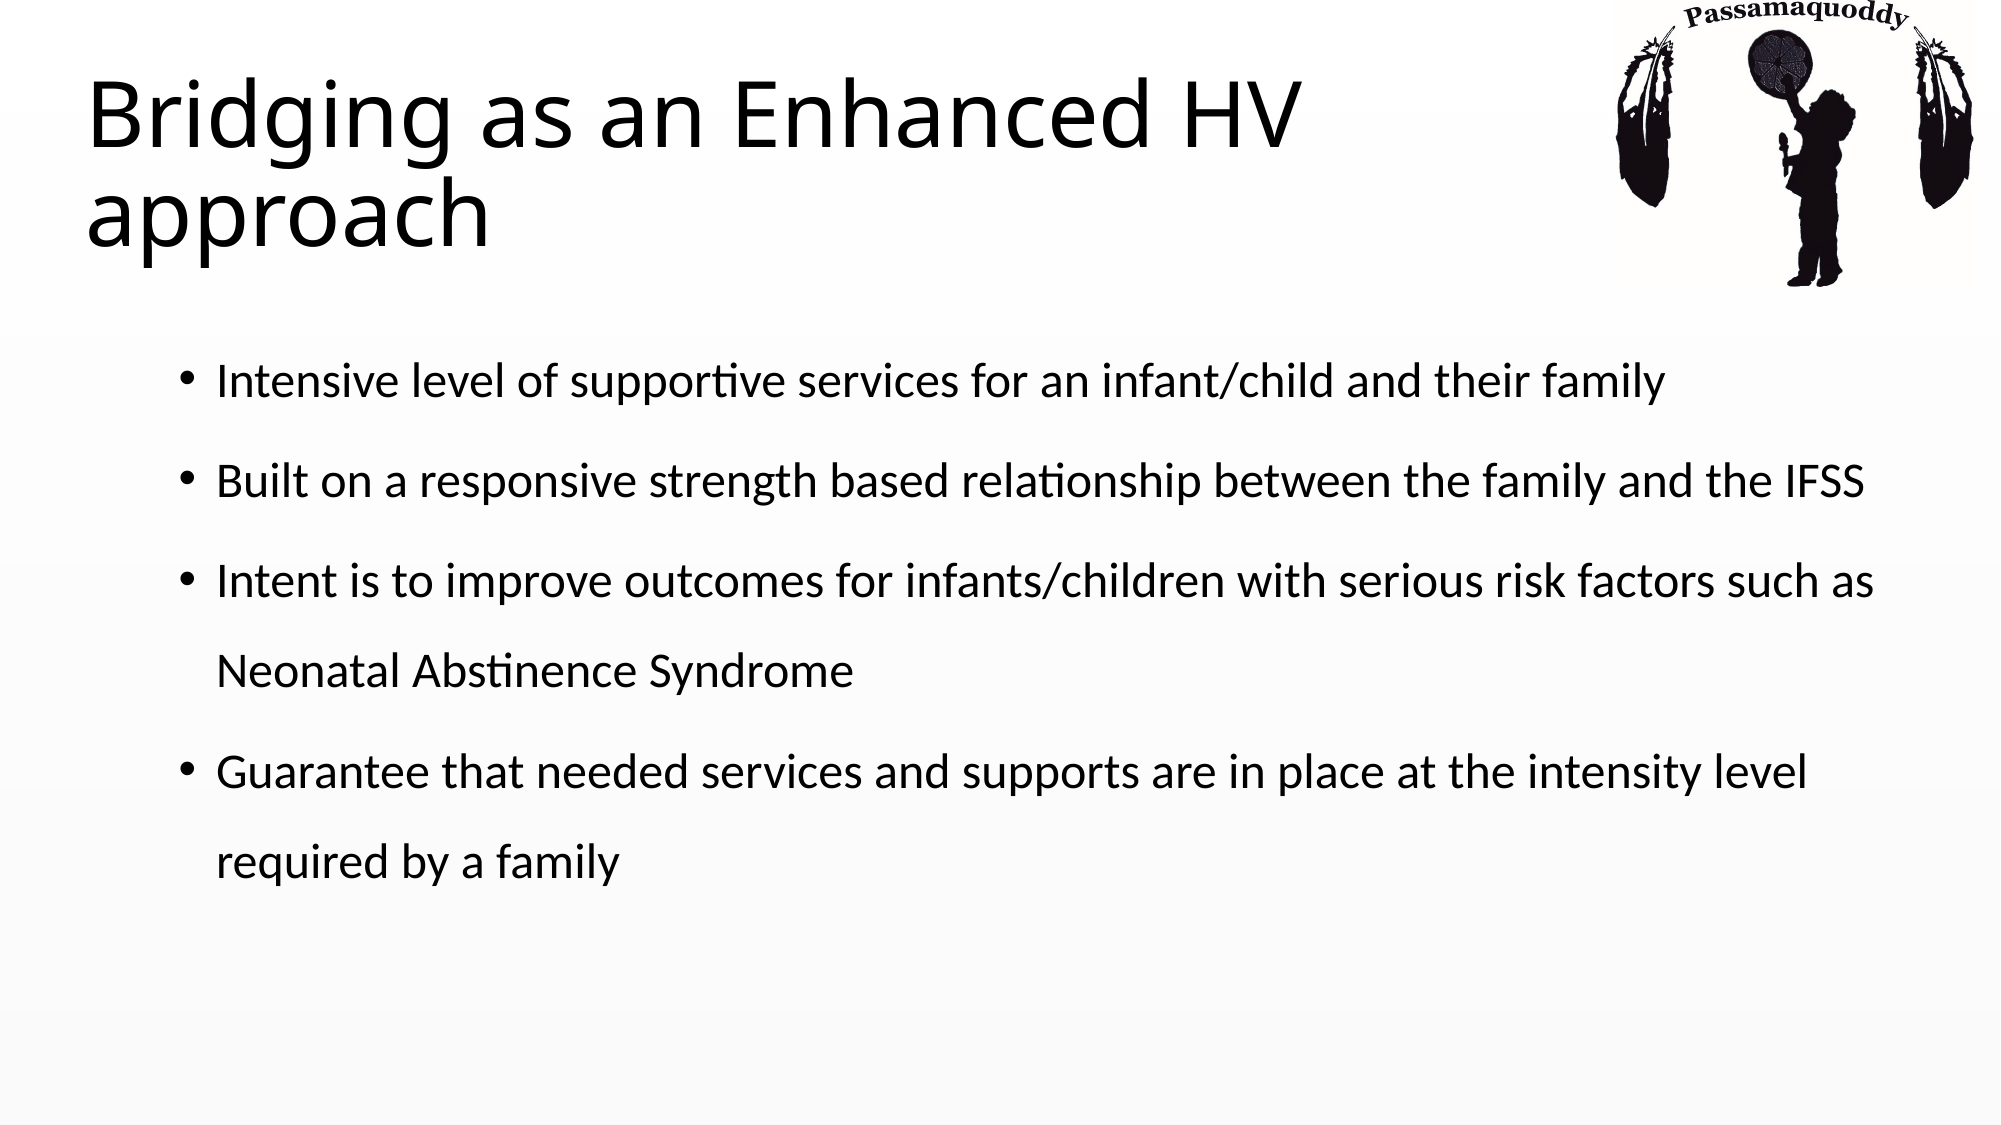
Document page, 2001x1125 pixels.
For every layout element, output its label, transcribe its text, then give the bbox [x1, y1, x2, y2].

title Bridging as an Enhanced HV approach [70, 69, 1579, 266]
list Intensive level of supportive services for an infant/child and their family Built on a responsive strength based relationship between the family and the IFSS Intent is to improve outcomes for infants/children with serious risk factors such as Neonatal Abstinence Syndrome Guarantee that needed services and supports are in place at the intensity level required by a family [88, 309, 1922, 999]
picture [1614, 0, 1977, 287]
